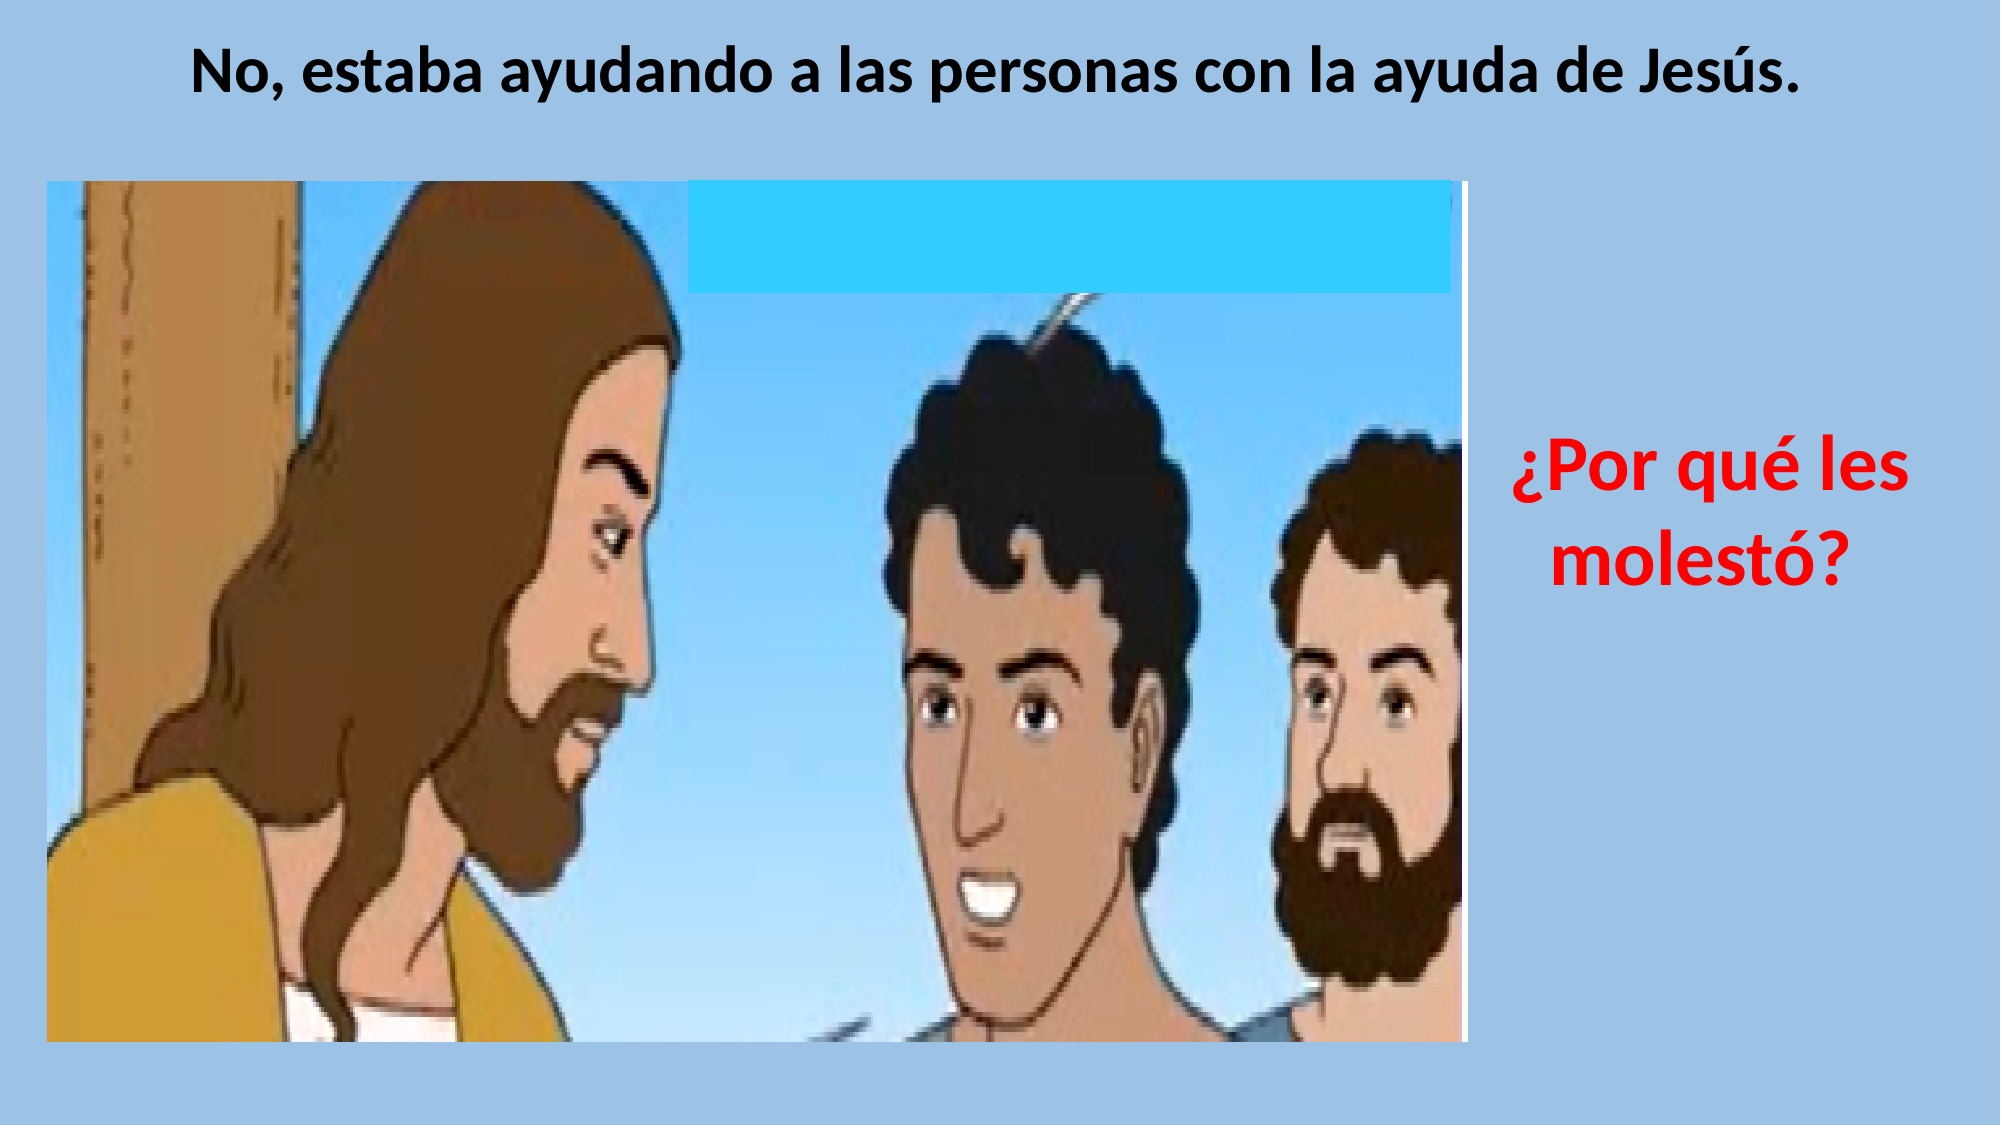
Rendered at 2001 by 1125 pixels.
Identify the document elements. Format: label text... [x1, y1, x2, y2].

picture [47, 181, 1469, 1042]
text_box ¿Por qué les molestó? [1474, 403, 1953, 609]
text_box No, estaba ayudando a las personas con la ayuda de Jesús. [175, 18, 1850, 114]
